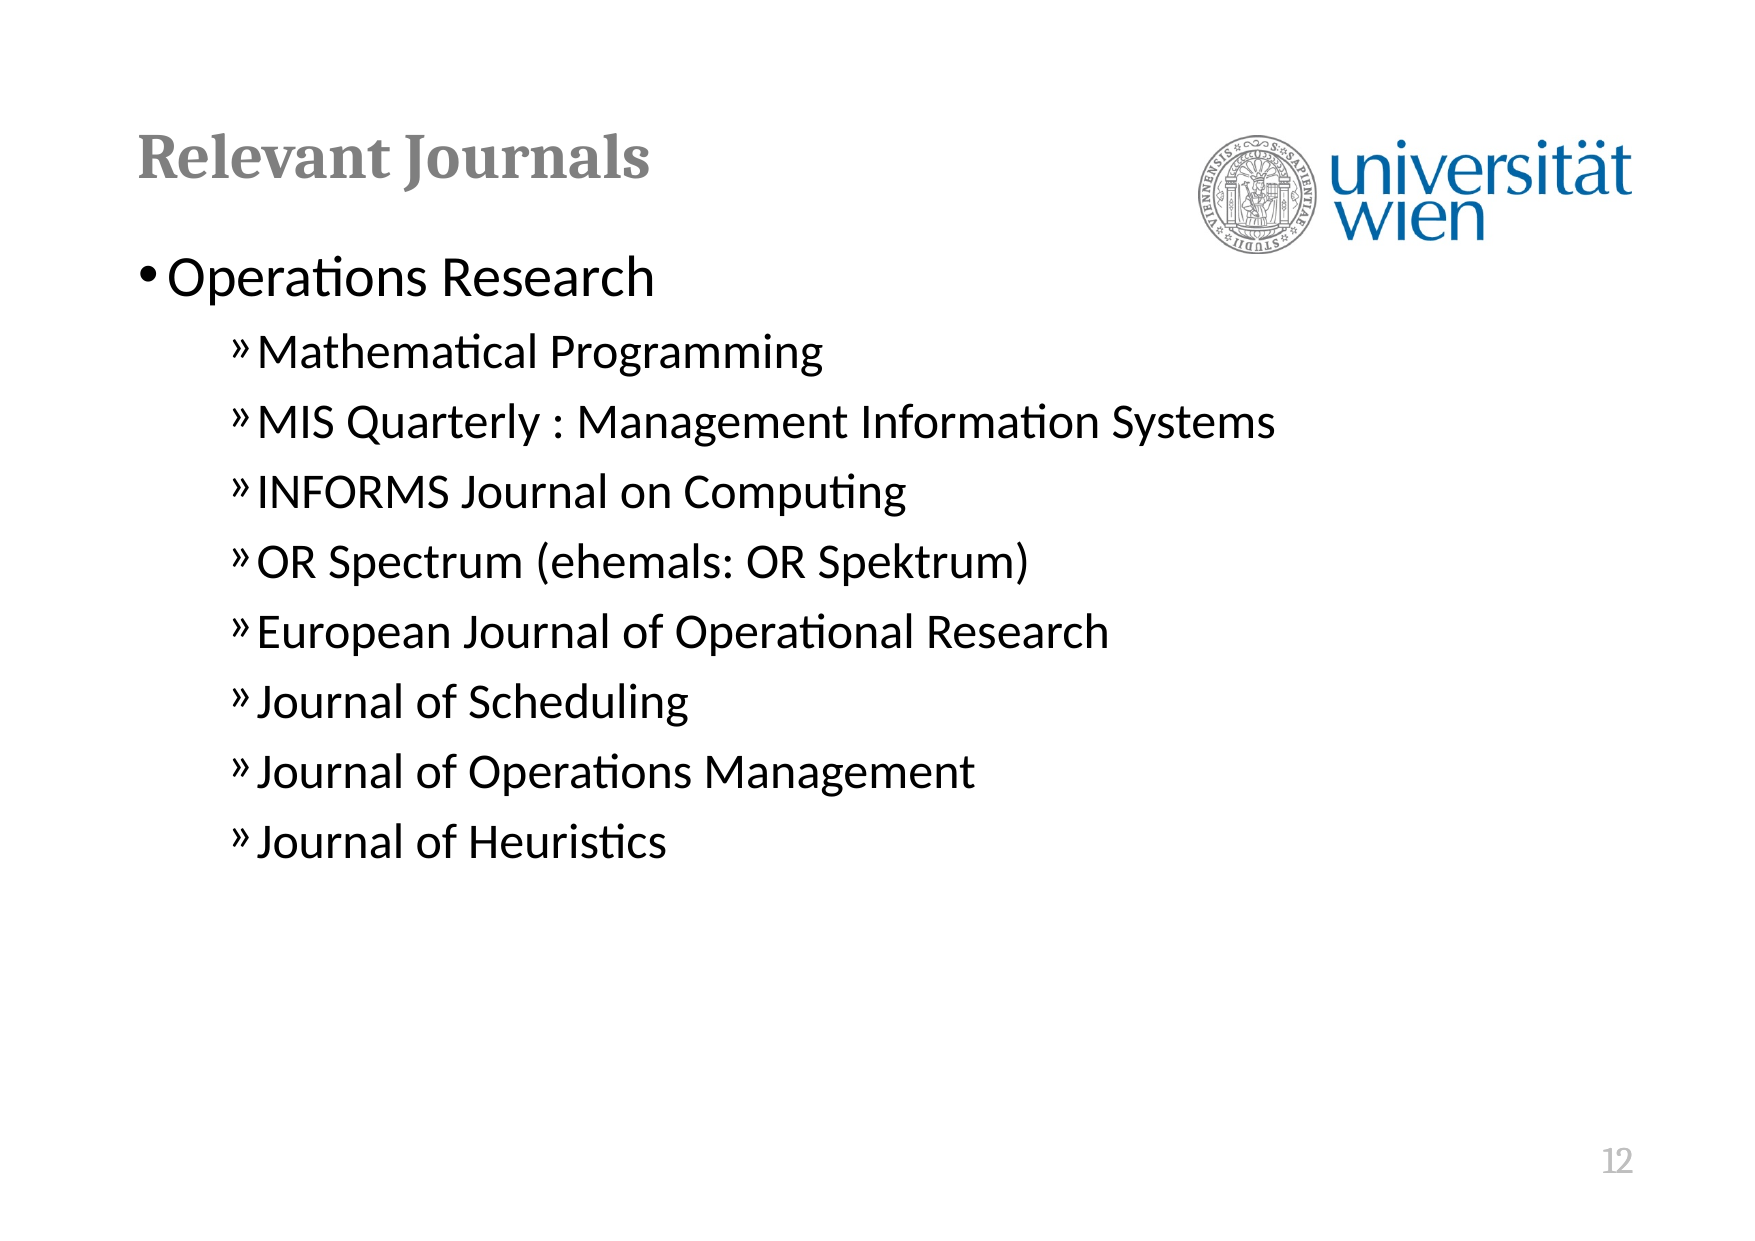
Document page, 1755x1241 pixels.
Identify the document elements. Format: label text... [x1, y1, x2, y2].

list Operations Research Mathematical Programming MIS Quarterly : Management Information Systems INFORMS Journal on Computing OR Spectrum (ehemals: OR Spektrum) European Journal of Operational Research Journal of Scheduling Journal of Operations Management Journal of Heuristics [122, 230, 1633, 1053]
title Relevant Journals [121, 112, 1633, 272]
